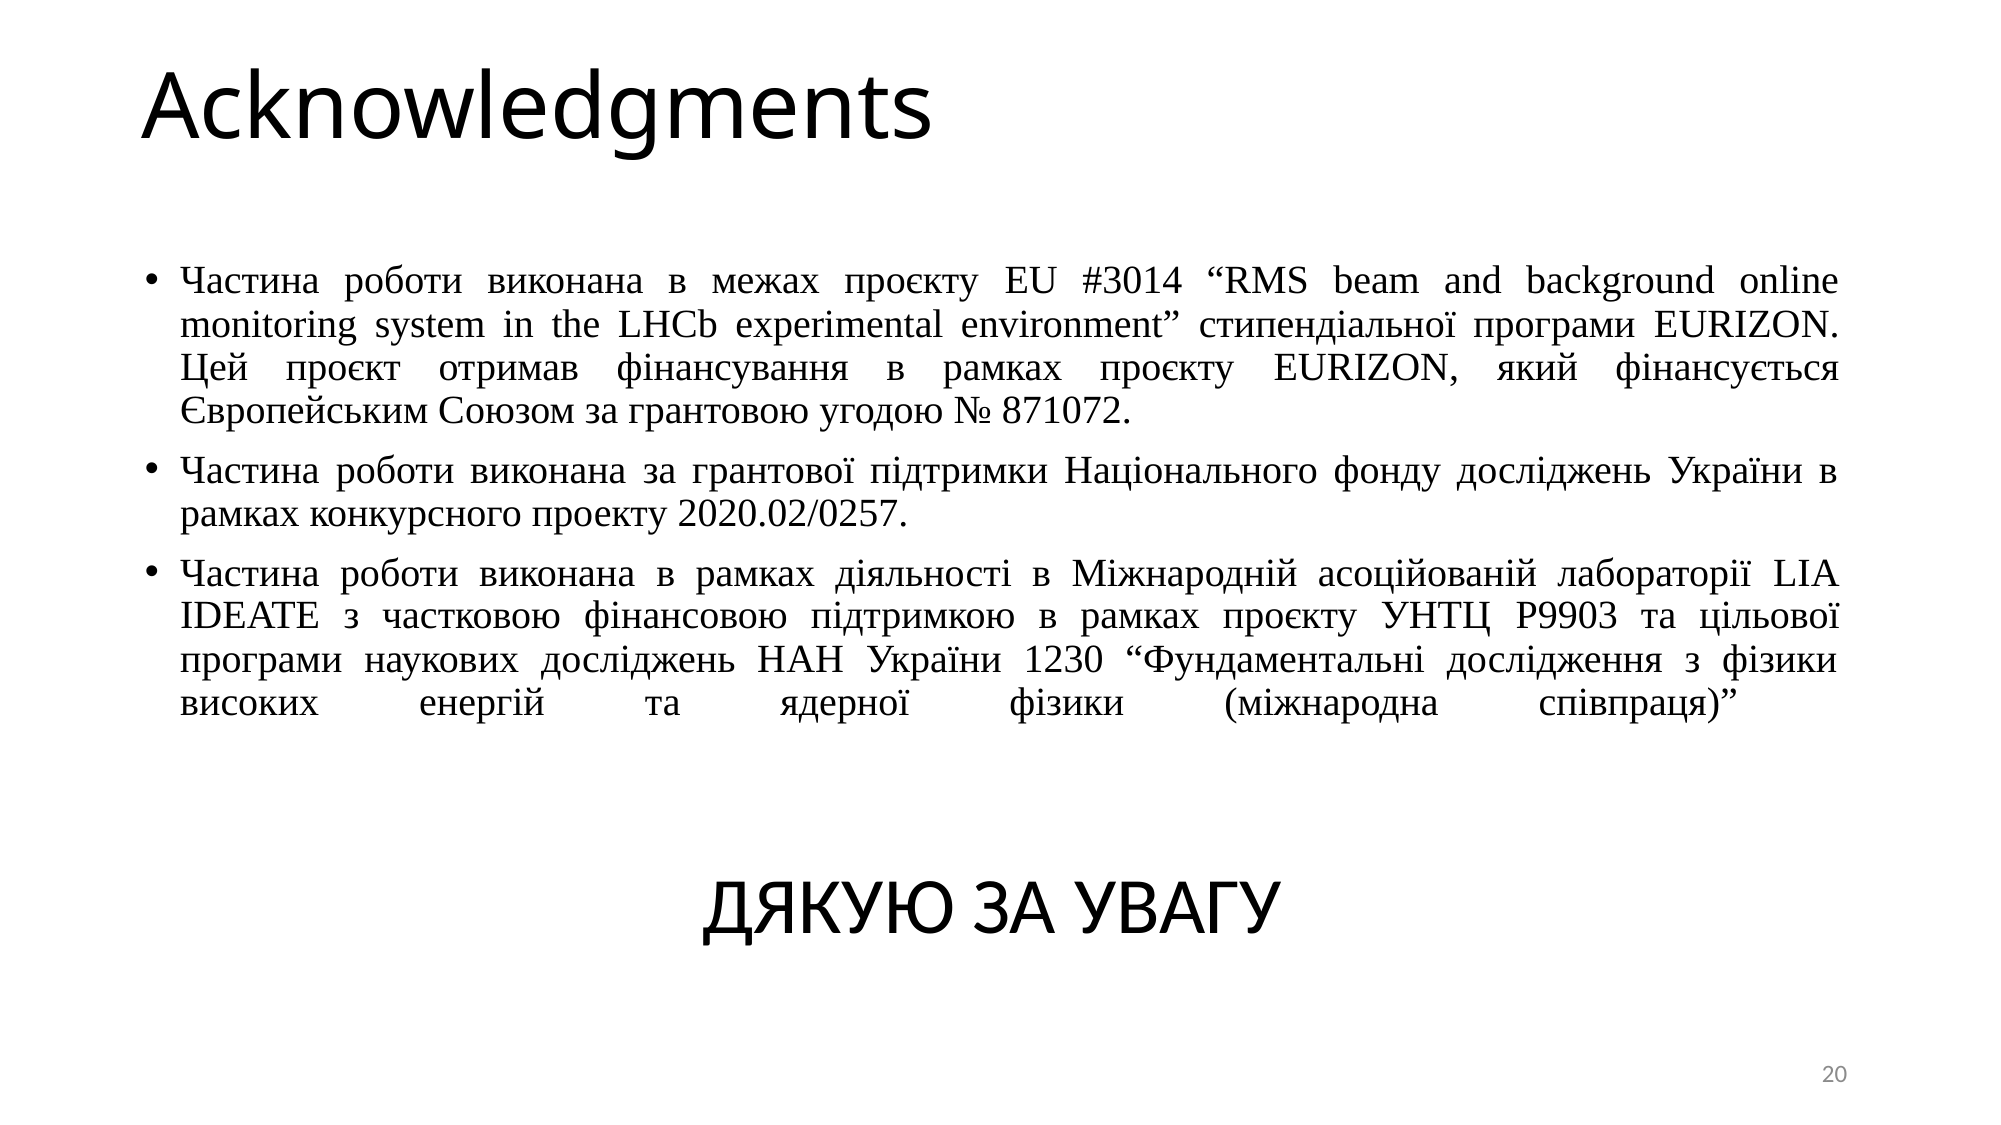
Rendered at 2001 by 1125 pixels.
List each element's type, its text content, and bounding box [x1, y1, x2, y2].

list Частина роботи виконана в межах проєкту EU #3014 “RMS beam and background online monitoring system in the LHCb experimental environment” стипендіальної програми EURIZON. Цей проєкт отримав фінансування в рамках проєкту EURIZON, який фінансується Європейським Союзом за грантовою угодою № 871072. Частина роботи виконана за грантової підтримки Національного фонду досліджень України в рамках конкурсного проекту 2020.02/0257. Частина роботи виконана в рамках діяльності в Міжнародній асоційованій лабораторії LIA IDEATE з частковою фінансовою підтримкою в рамках проєкту УНТЦ P9903 та цільової програми наукових досліджень НАН України 1230 “Фундаментальні дослідження з фізики високих енергій та ядерної фізики (міжнародна співпраця)” ДЯКУЮ ЗА УВАГУ [129, 251, 1855, 966]
slide_number 20 [1412, 1042, 1863, 1103]
title Acknowledgments [126, 0, 1852, 218]
